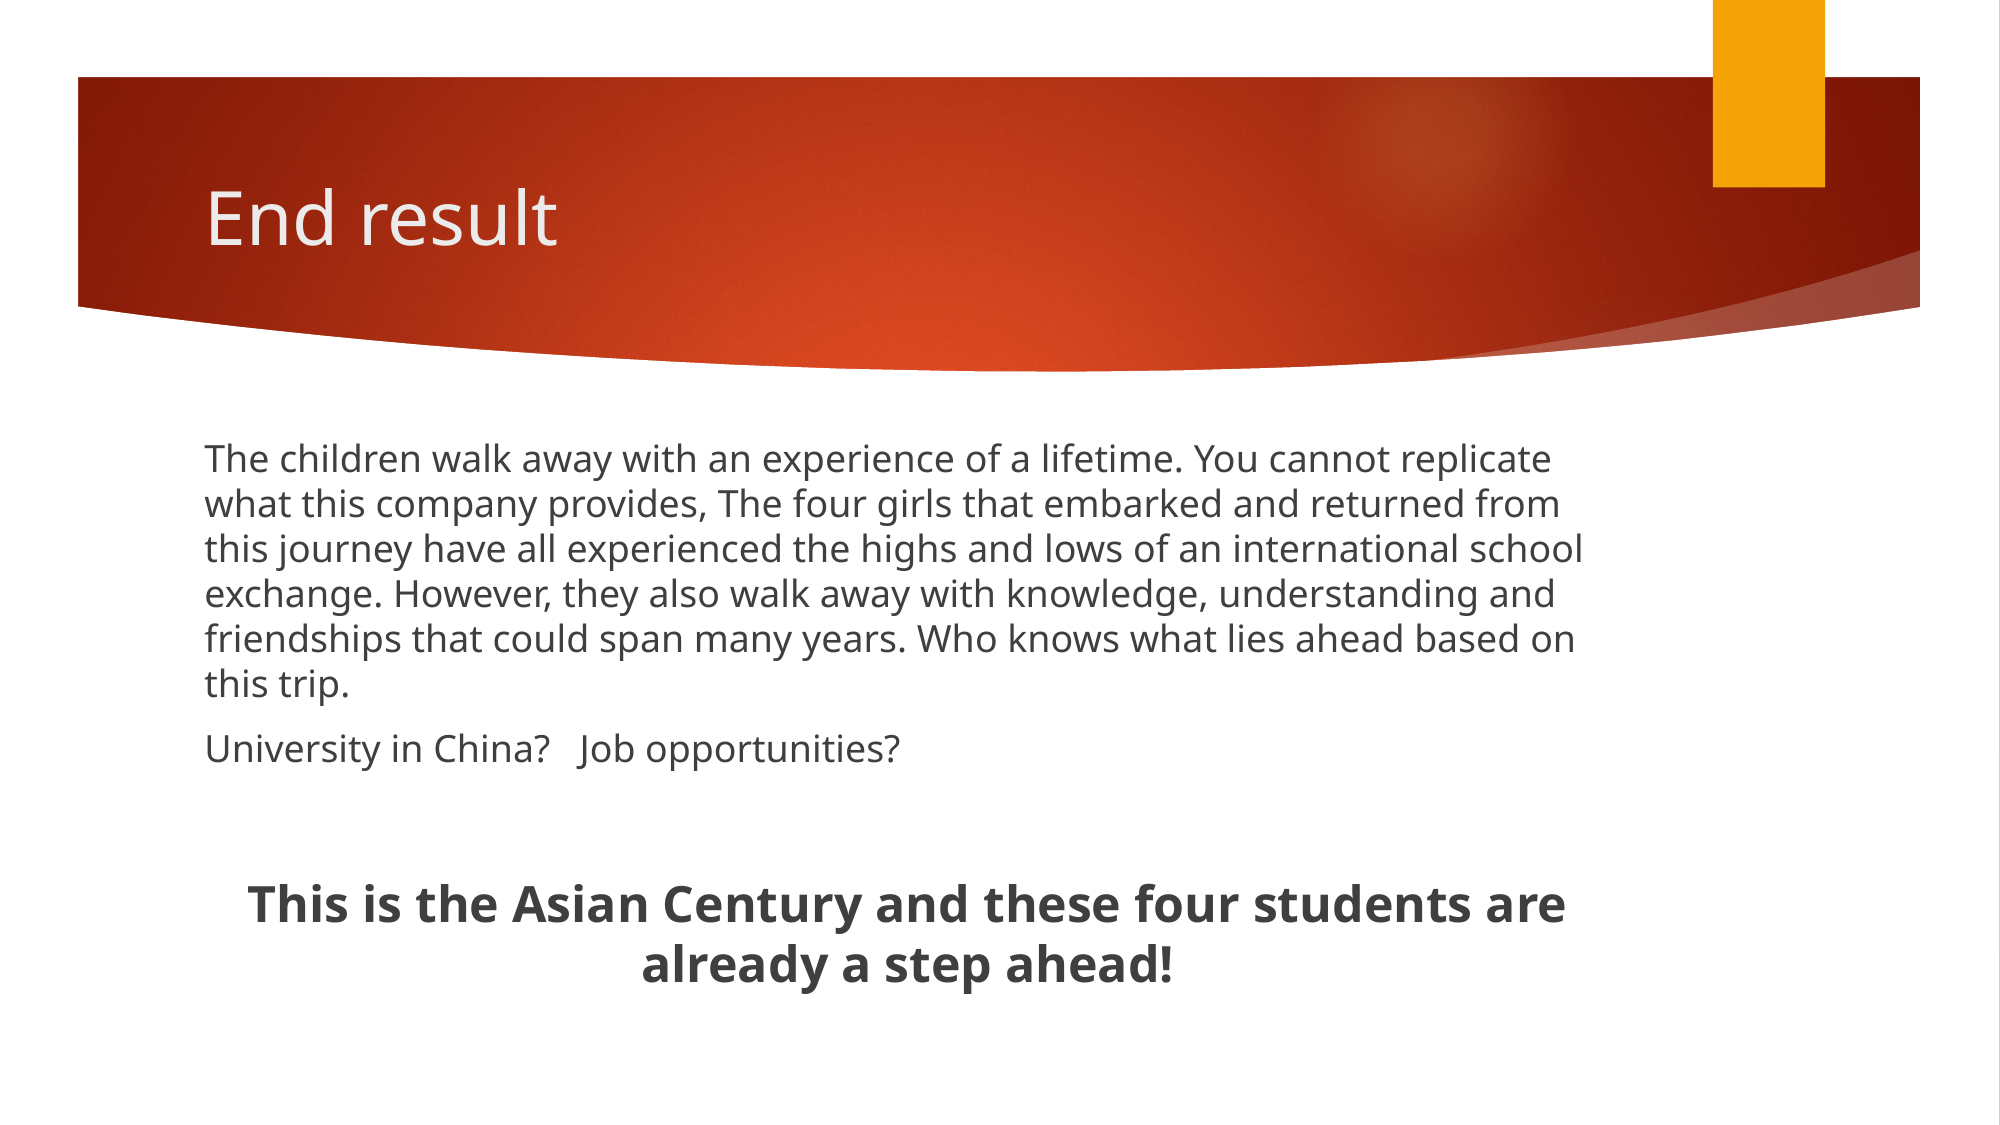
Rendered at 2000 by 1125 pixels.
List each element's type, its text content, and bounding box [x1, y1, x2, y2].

title End result [189, 155, 1627, 275]
picture [79, 78, 1920, 371]
list The children walk away with an experience of a lifetime. You cannot replicate what this company provides, The four girls that embarked and returned from this journey have all experienced the highs and lows of an international school exchange. However, they also walk away with knowledge, understanding and friendships that could span many years. Who knows what lies ahead based on this trip. University in China? Job opportunities? This is the Asian Century and these four students are already a step ahead! [189, 427, 1627, 988]
